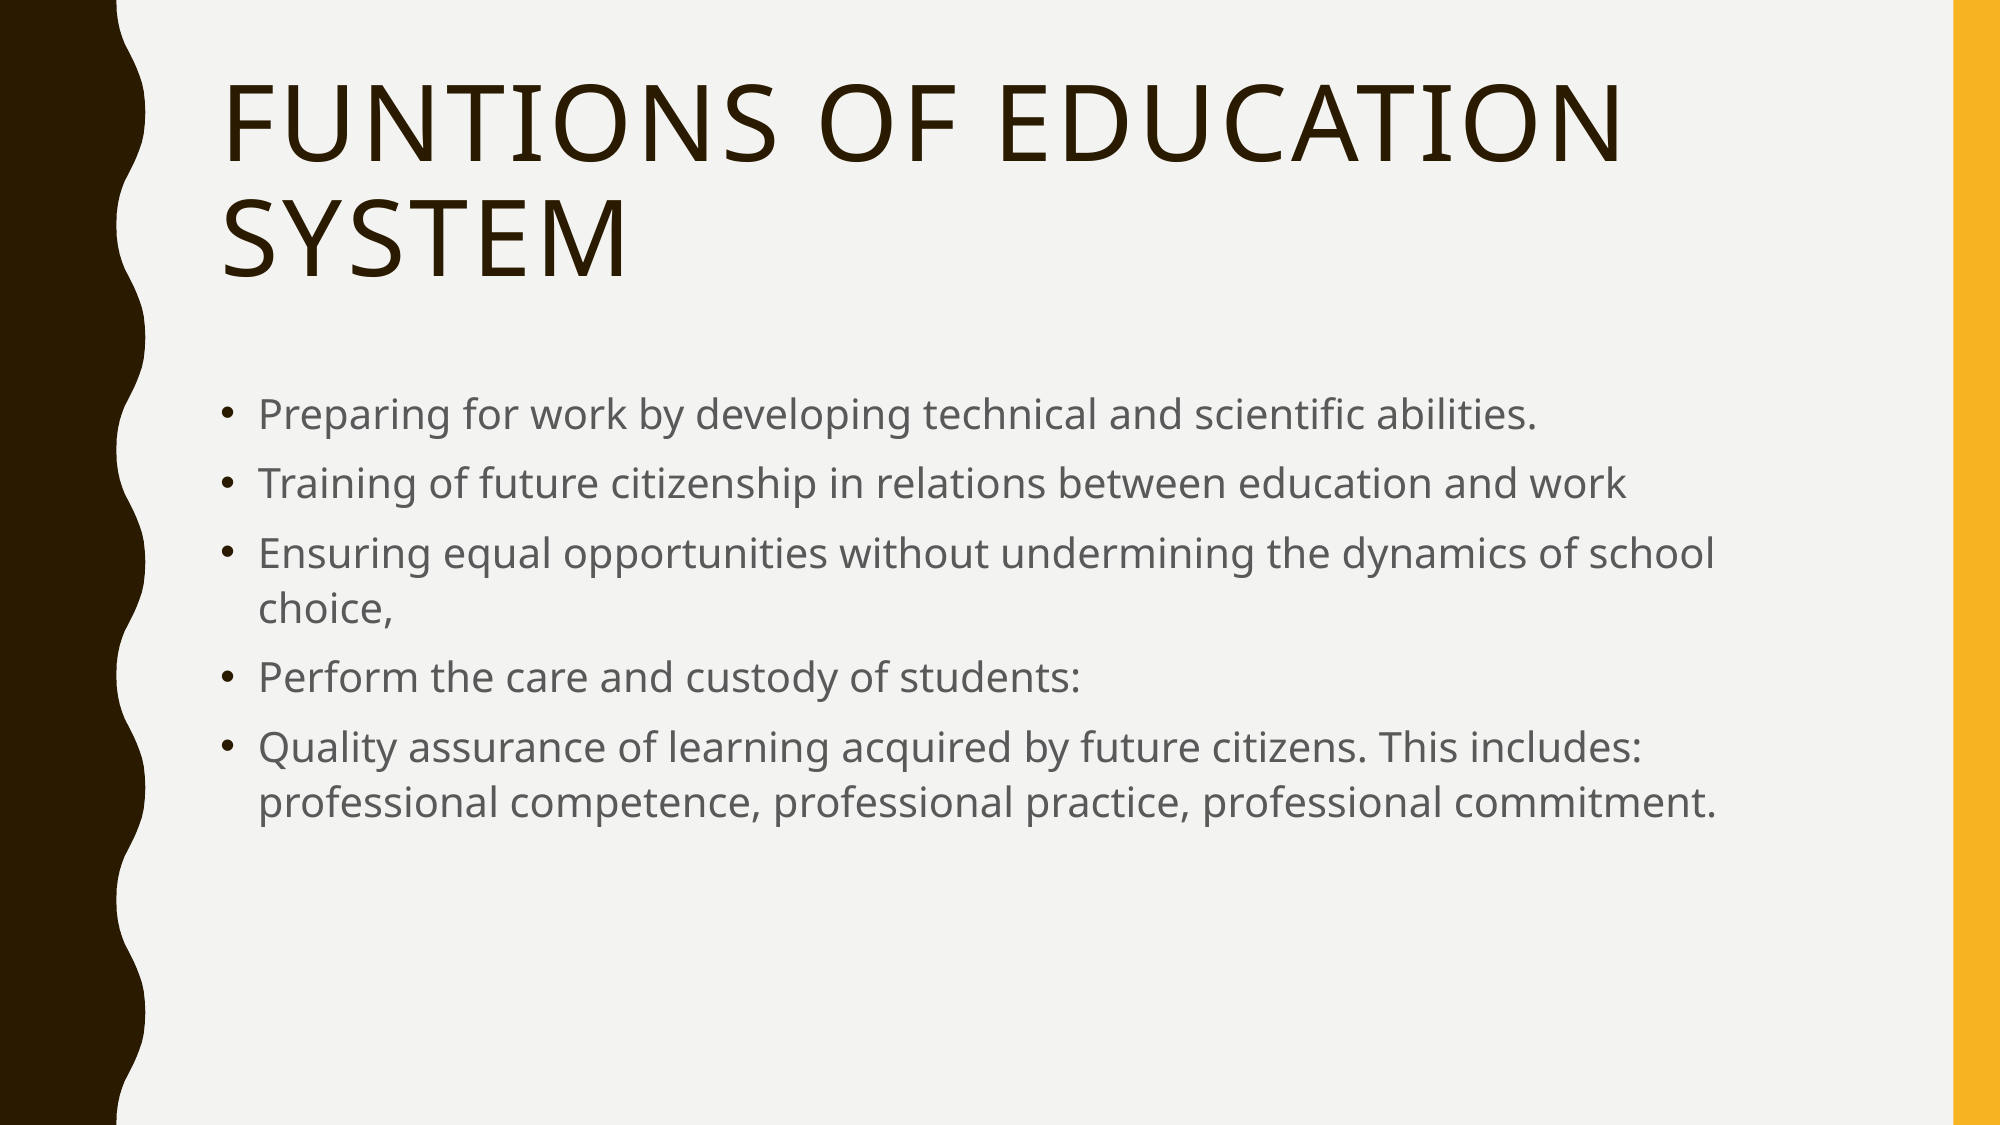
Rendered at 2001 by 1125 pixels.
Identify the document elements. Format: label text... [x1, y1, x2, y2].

list Preparing for work by developing technical and scientific abilities. Training of future citizenship in relations between education and work Ensuring equal opportunities without undermining the dynamics of school choice, Perform the care and custody of students: Quality assurance of learning acquired by future citizens. This includes: professional competence, professional practice, professional commitment. [205, 375, 1875, 965]
title Funtions of education system [205, 62, 1875, 308]
